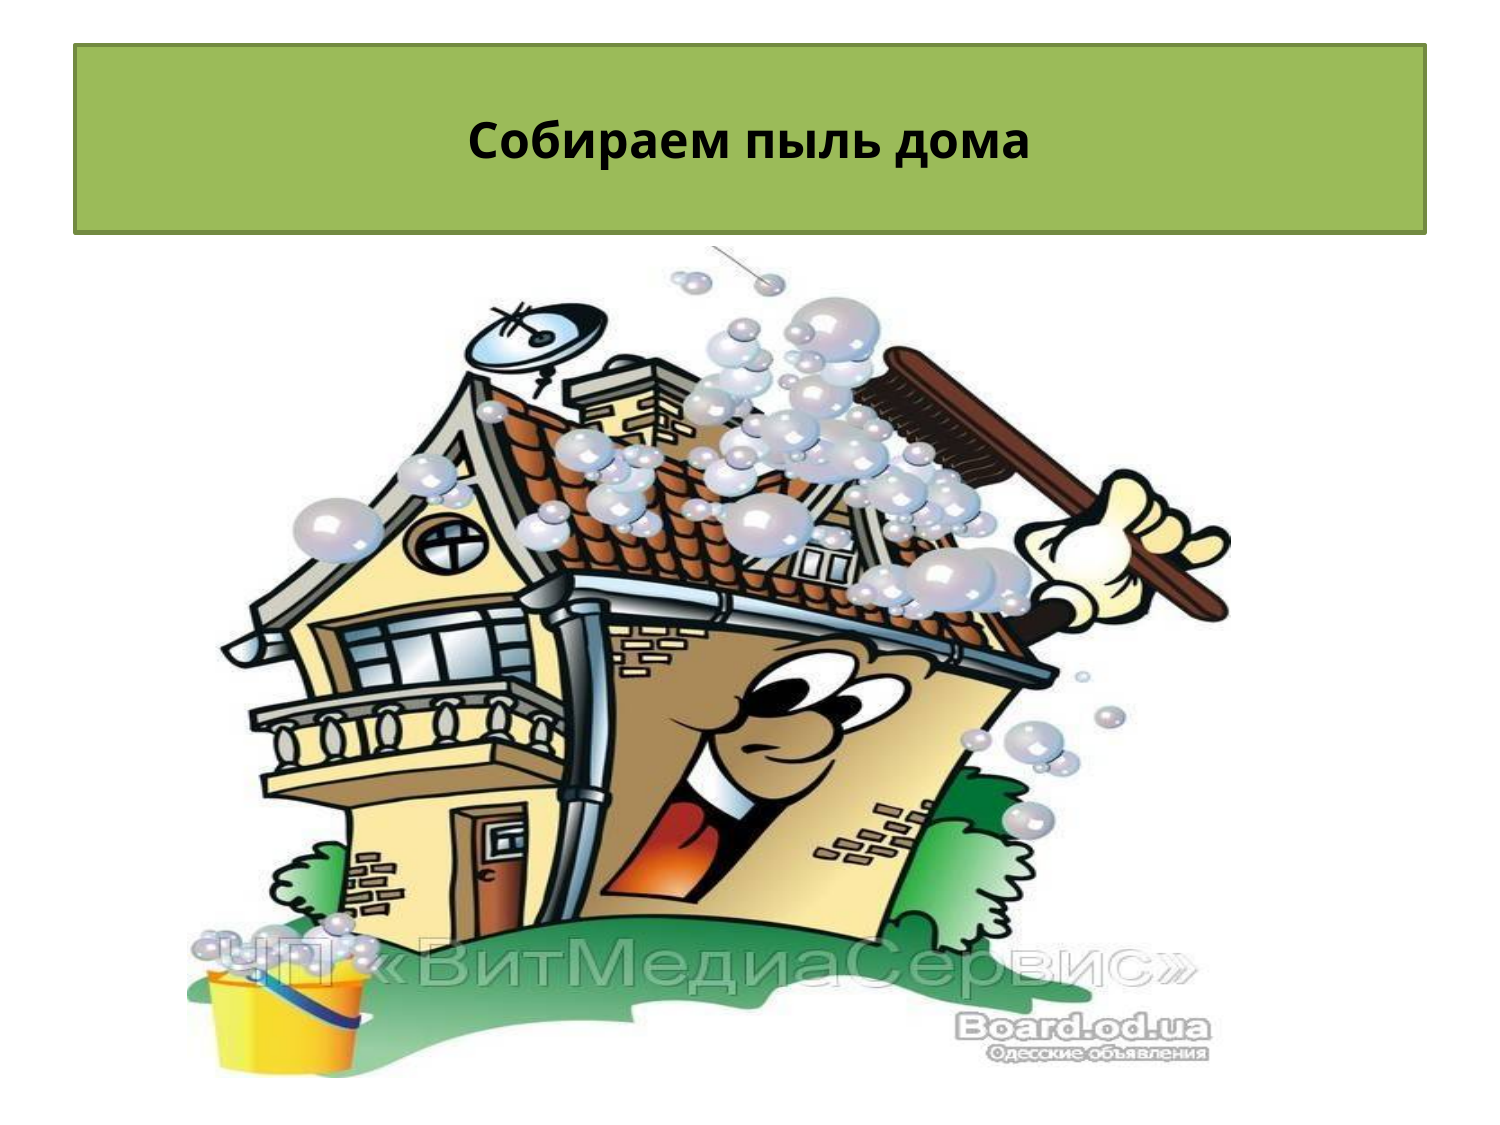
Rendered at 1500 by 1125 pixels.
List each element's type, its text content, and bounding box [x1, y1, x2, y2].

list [187, 245, 1231, 1079]
title Собираем пыль дома [73, 43, 1427, 235]
